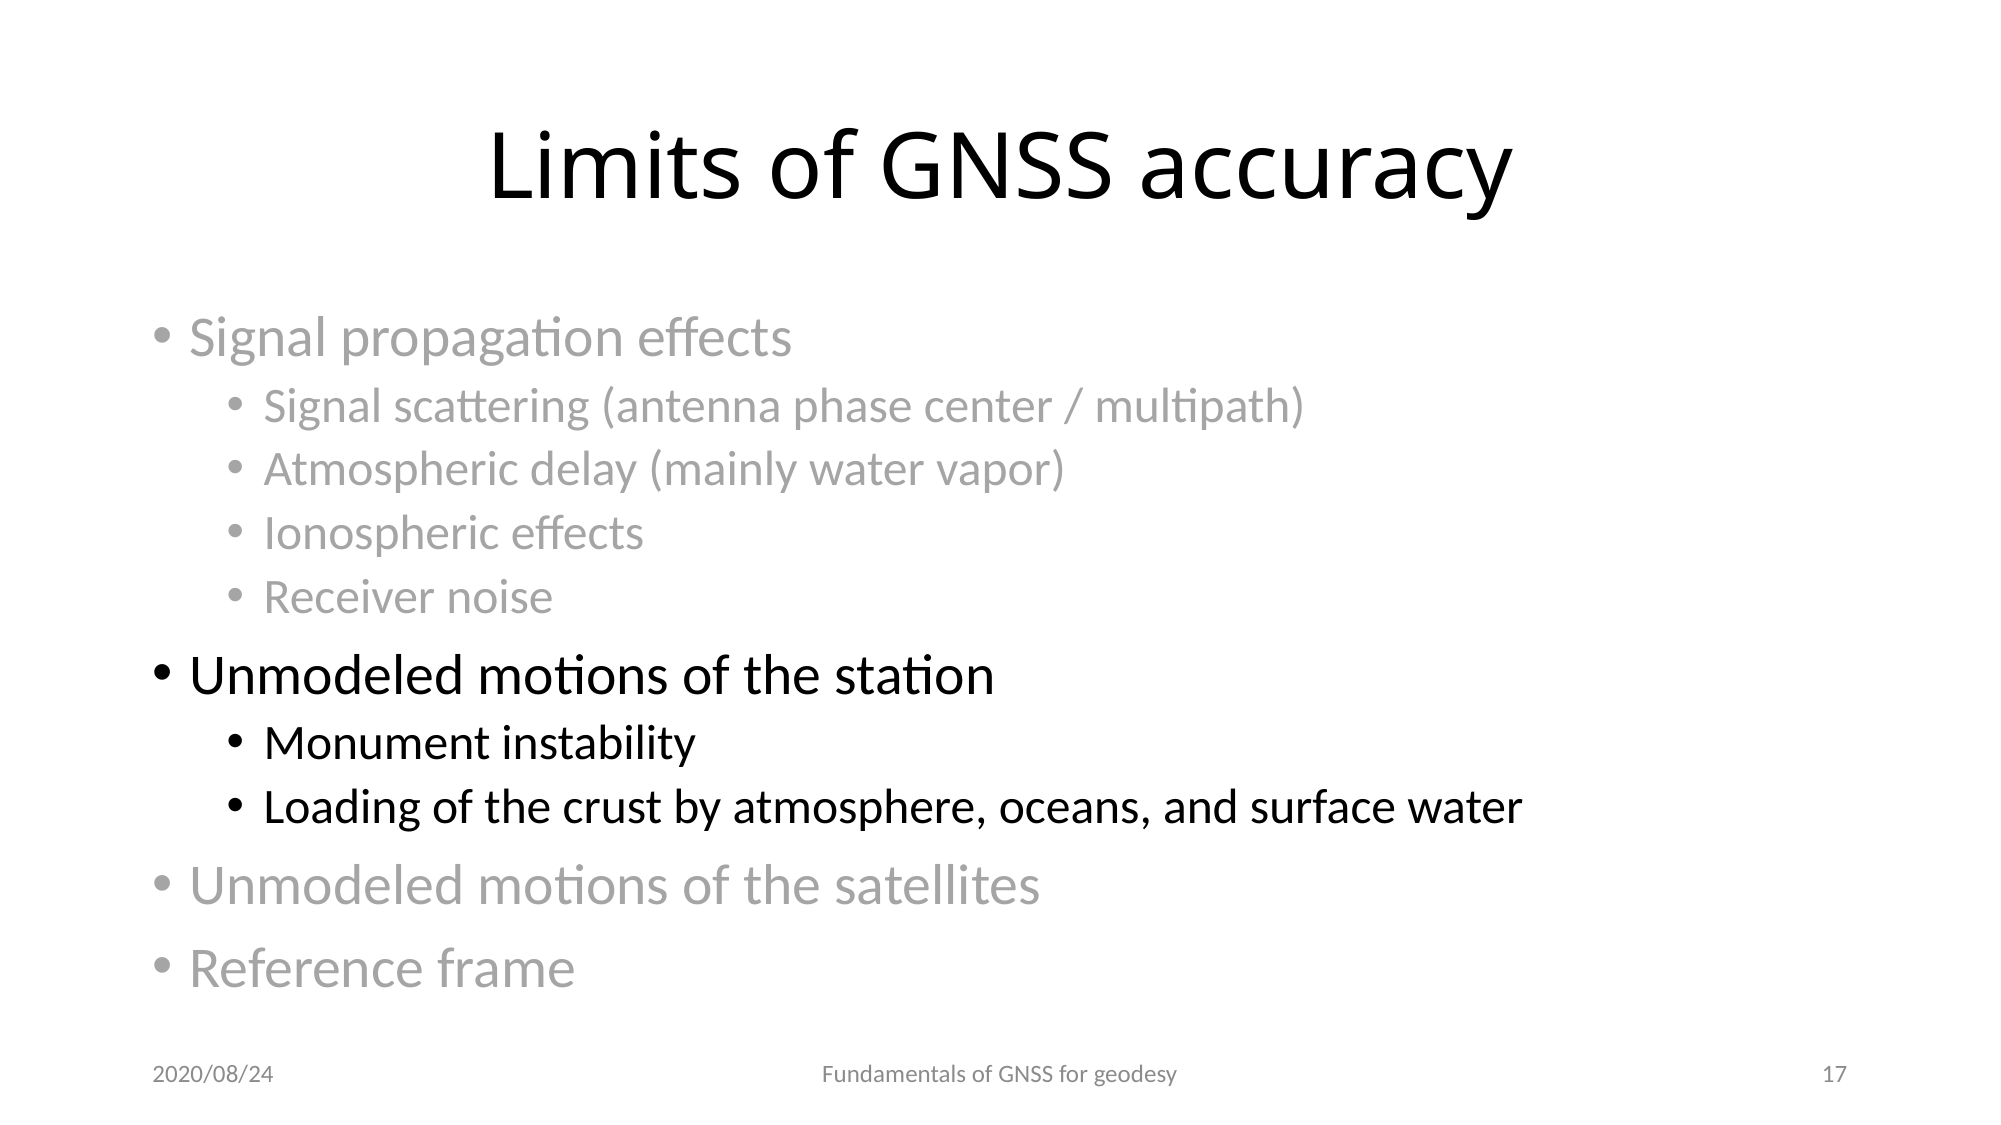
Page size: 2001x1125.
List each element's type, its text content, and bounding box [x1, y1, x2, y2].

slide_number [137, 1042, 588, 1103]
slide_number 16 [1412, 1042, 1863, 1103]
list Signal propagation effects Signal scattering (antenna phase center / multipath) Atmospheric delay (mainly water vapor) Ionospheric effects Receiver noise Unmodeled motions of the station Monument instability Loading of the crust by atmosphere, oceans, and surface water Unmodeled motions of the satellites Reference frame [137, 299, 1863, 1014]
footer Fundamentals of GNSS for geodesy [662, 1042, 1338, 1103]
title Limits of GNSS accuracy [137, 59, 1863, 278]
text_box [283, 640, 314, 702]
